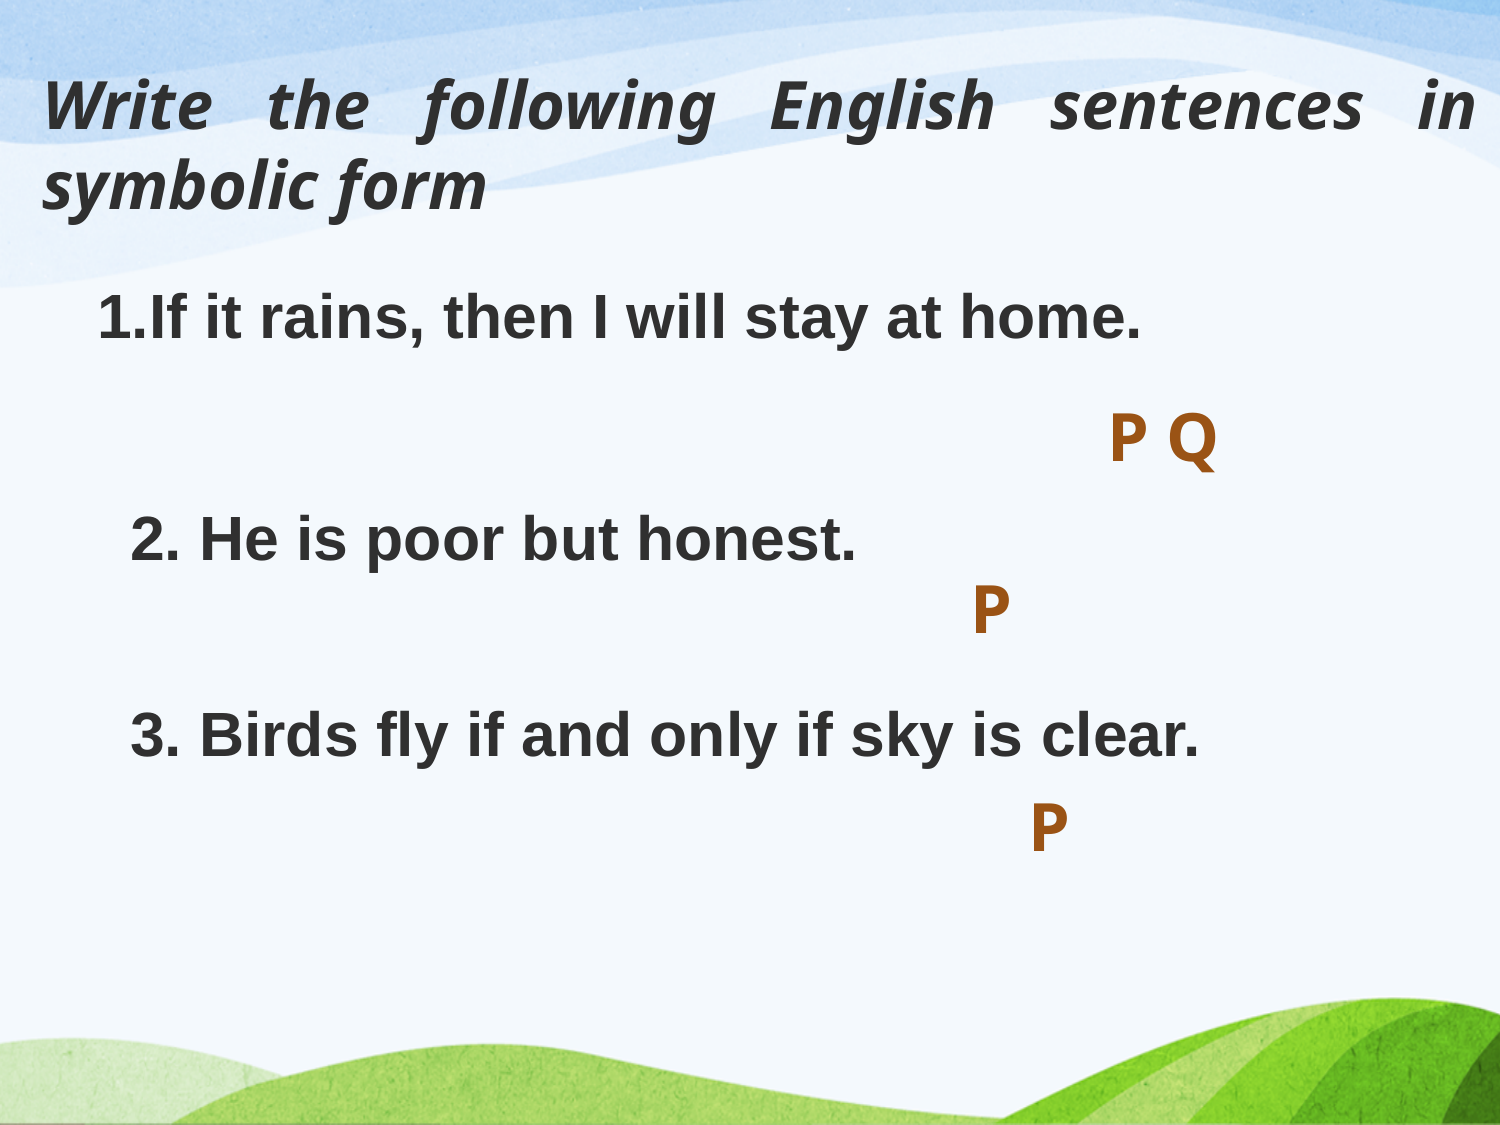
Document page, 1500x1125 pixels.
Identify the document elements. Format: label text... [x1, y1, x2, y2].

text_box 2. He is poor but honest. [115, 490, 1078, 581]
picture [0, 0, 1500, 1125]
text_box If it rains, then I will stay at home. [82, 268, 1310, 358]
text_box Write the following English sentences in symbolic form [27, 55, 1493, 231]
text_box 3. Birds fly if and only if sky is clear. [115, 686, 1386, 777]
